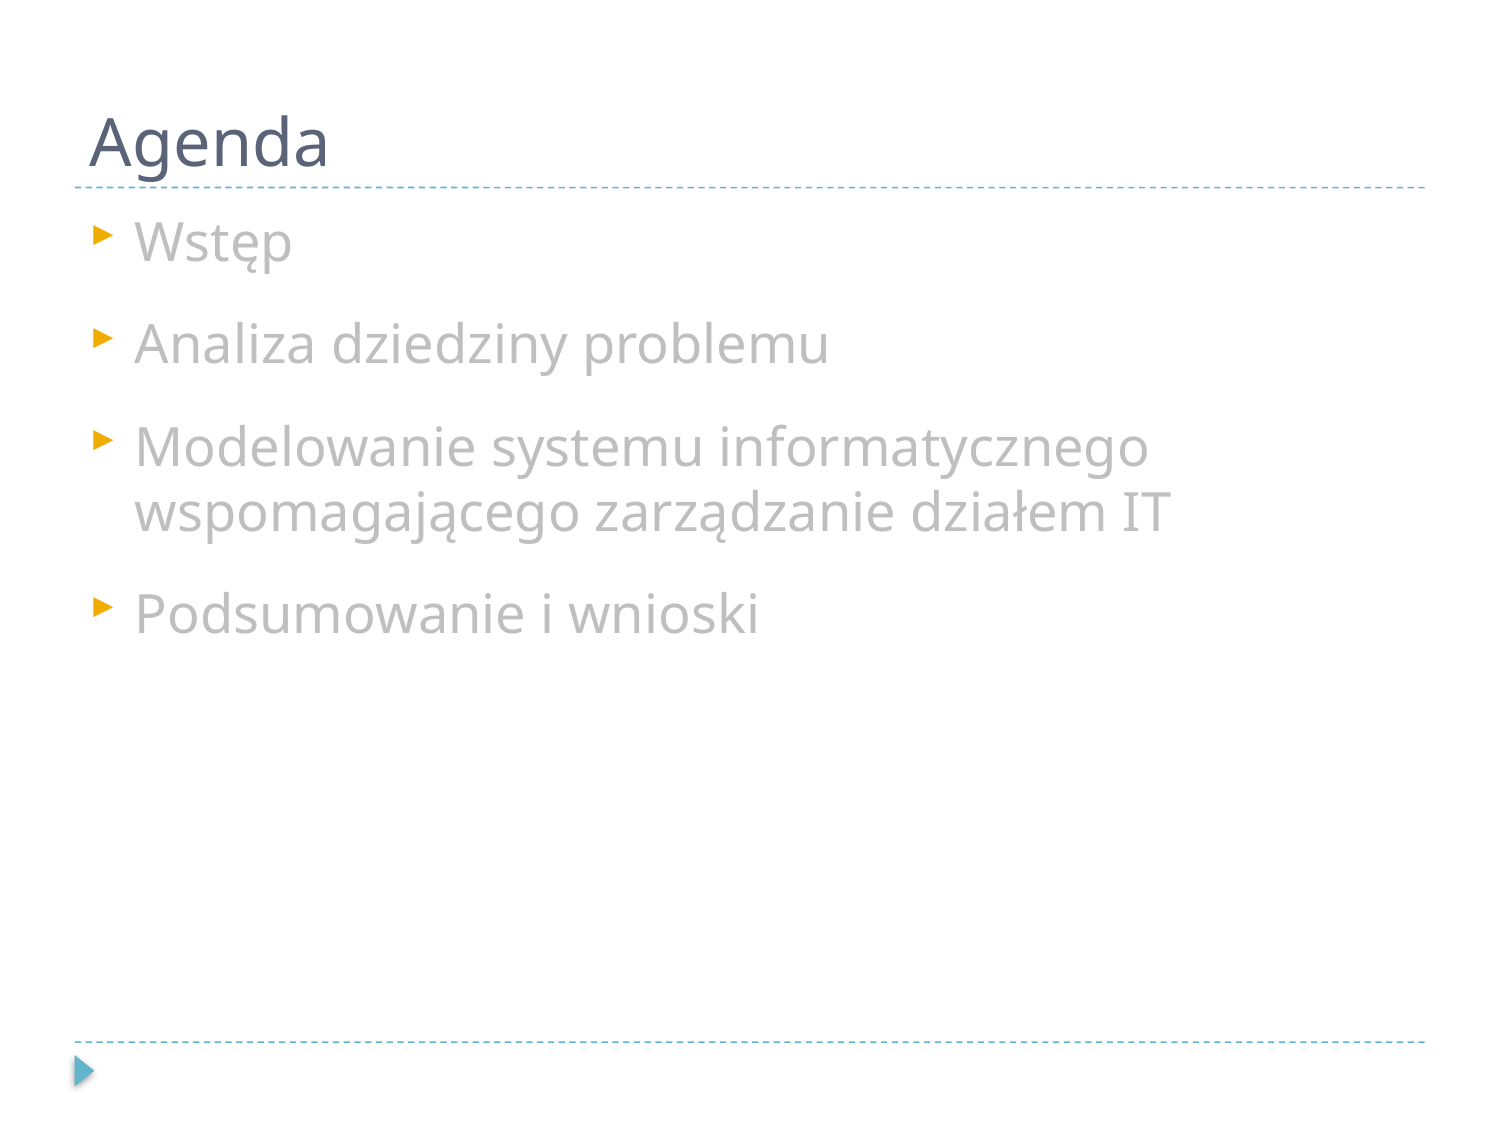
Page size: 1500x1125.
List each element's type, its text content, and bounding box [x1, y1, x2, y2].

title Agenda [75, 24, 1425, 188]
list Wstęp Analiza dziedziny problemu Modelowanie systemu informatycznego wspomagającego zarządzanie działem IT Podsumowanie i wnioski [75, 200, 1425, 1010]
